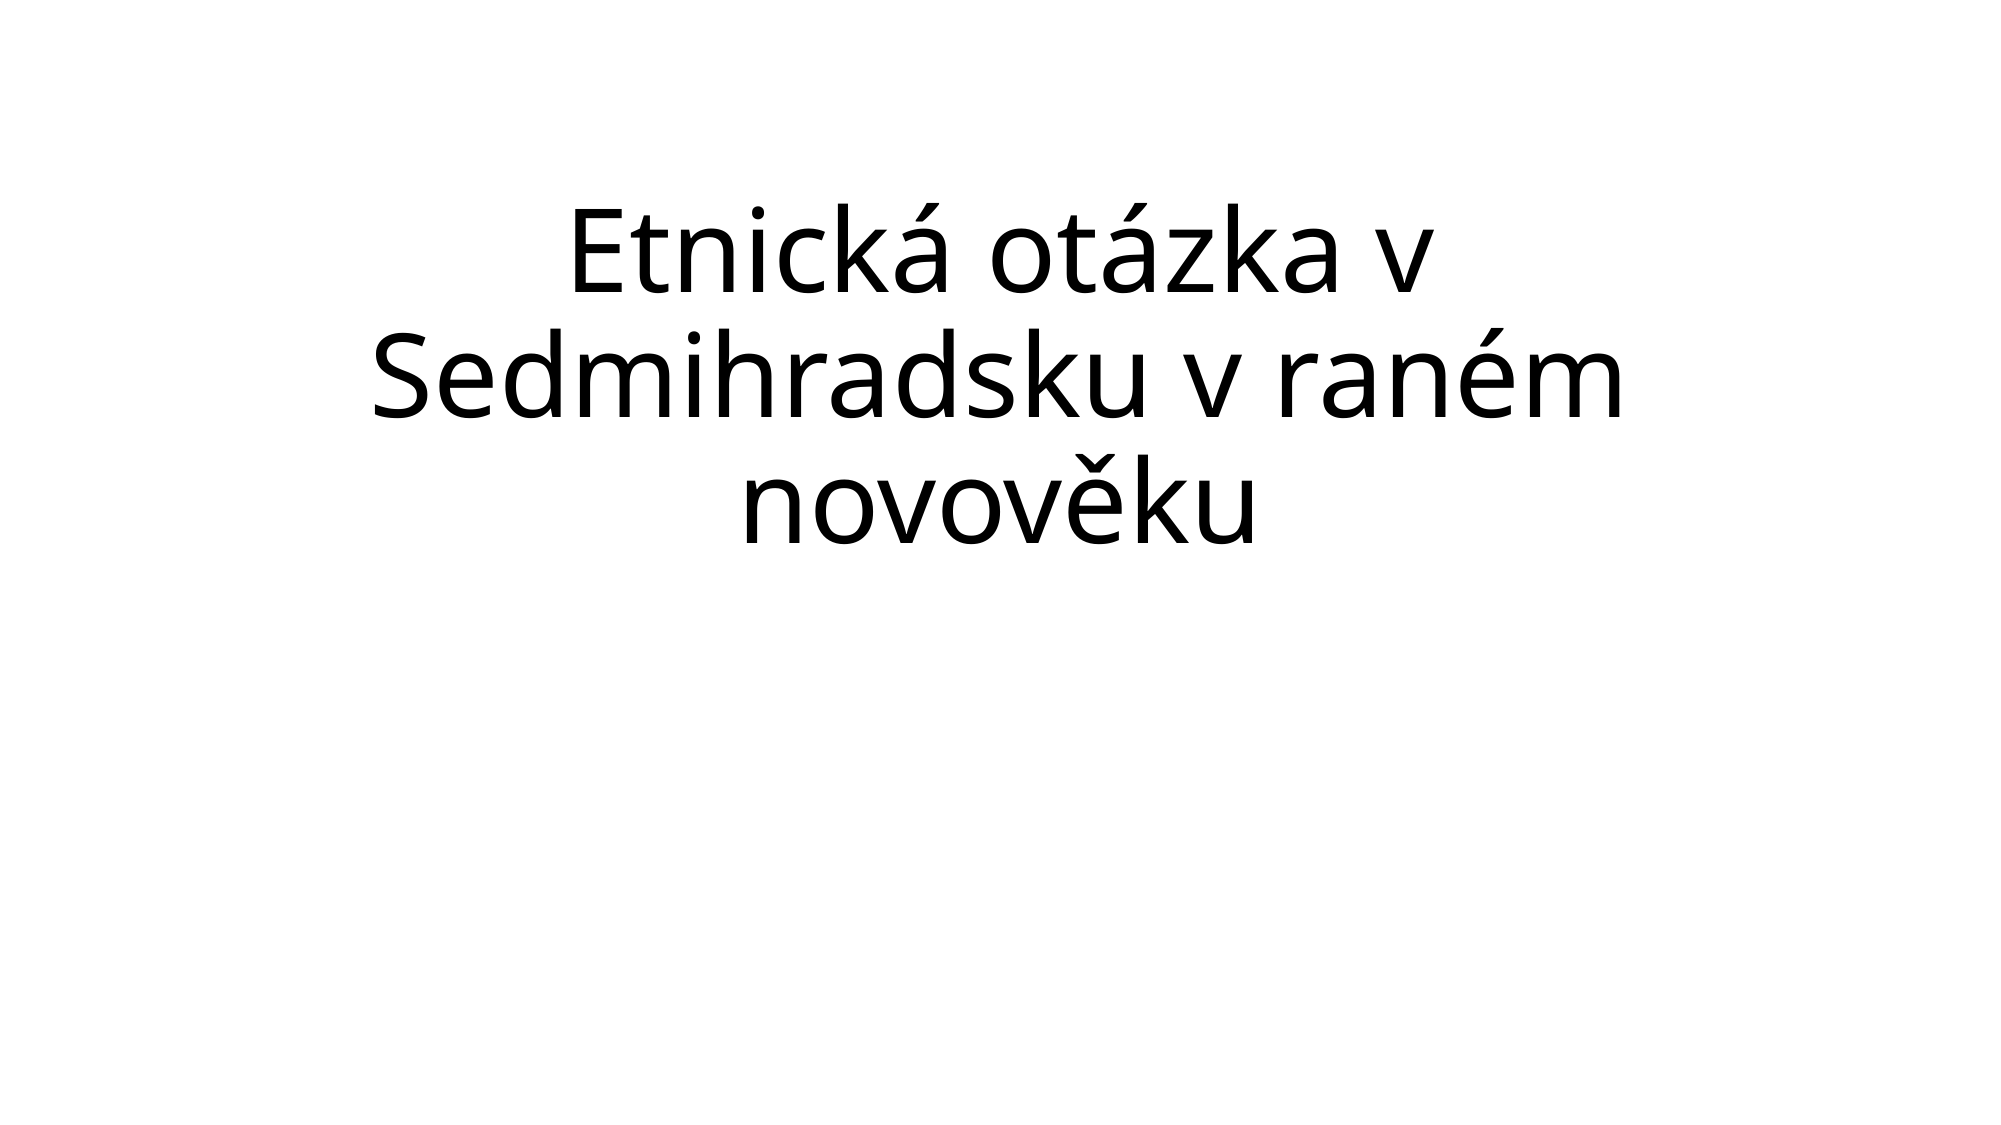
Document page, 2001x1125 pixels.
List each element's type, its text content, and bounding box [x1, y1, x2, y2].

title Etnická otázka v Sedmihradsku v raném novověku [249, 184, 1750, 576]
